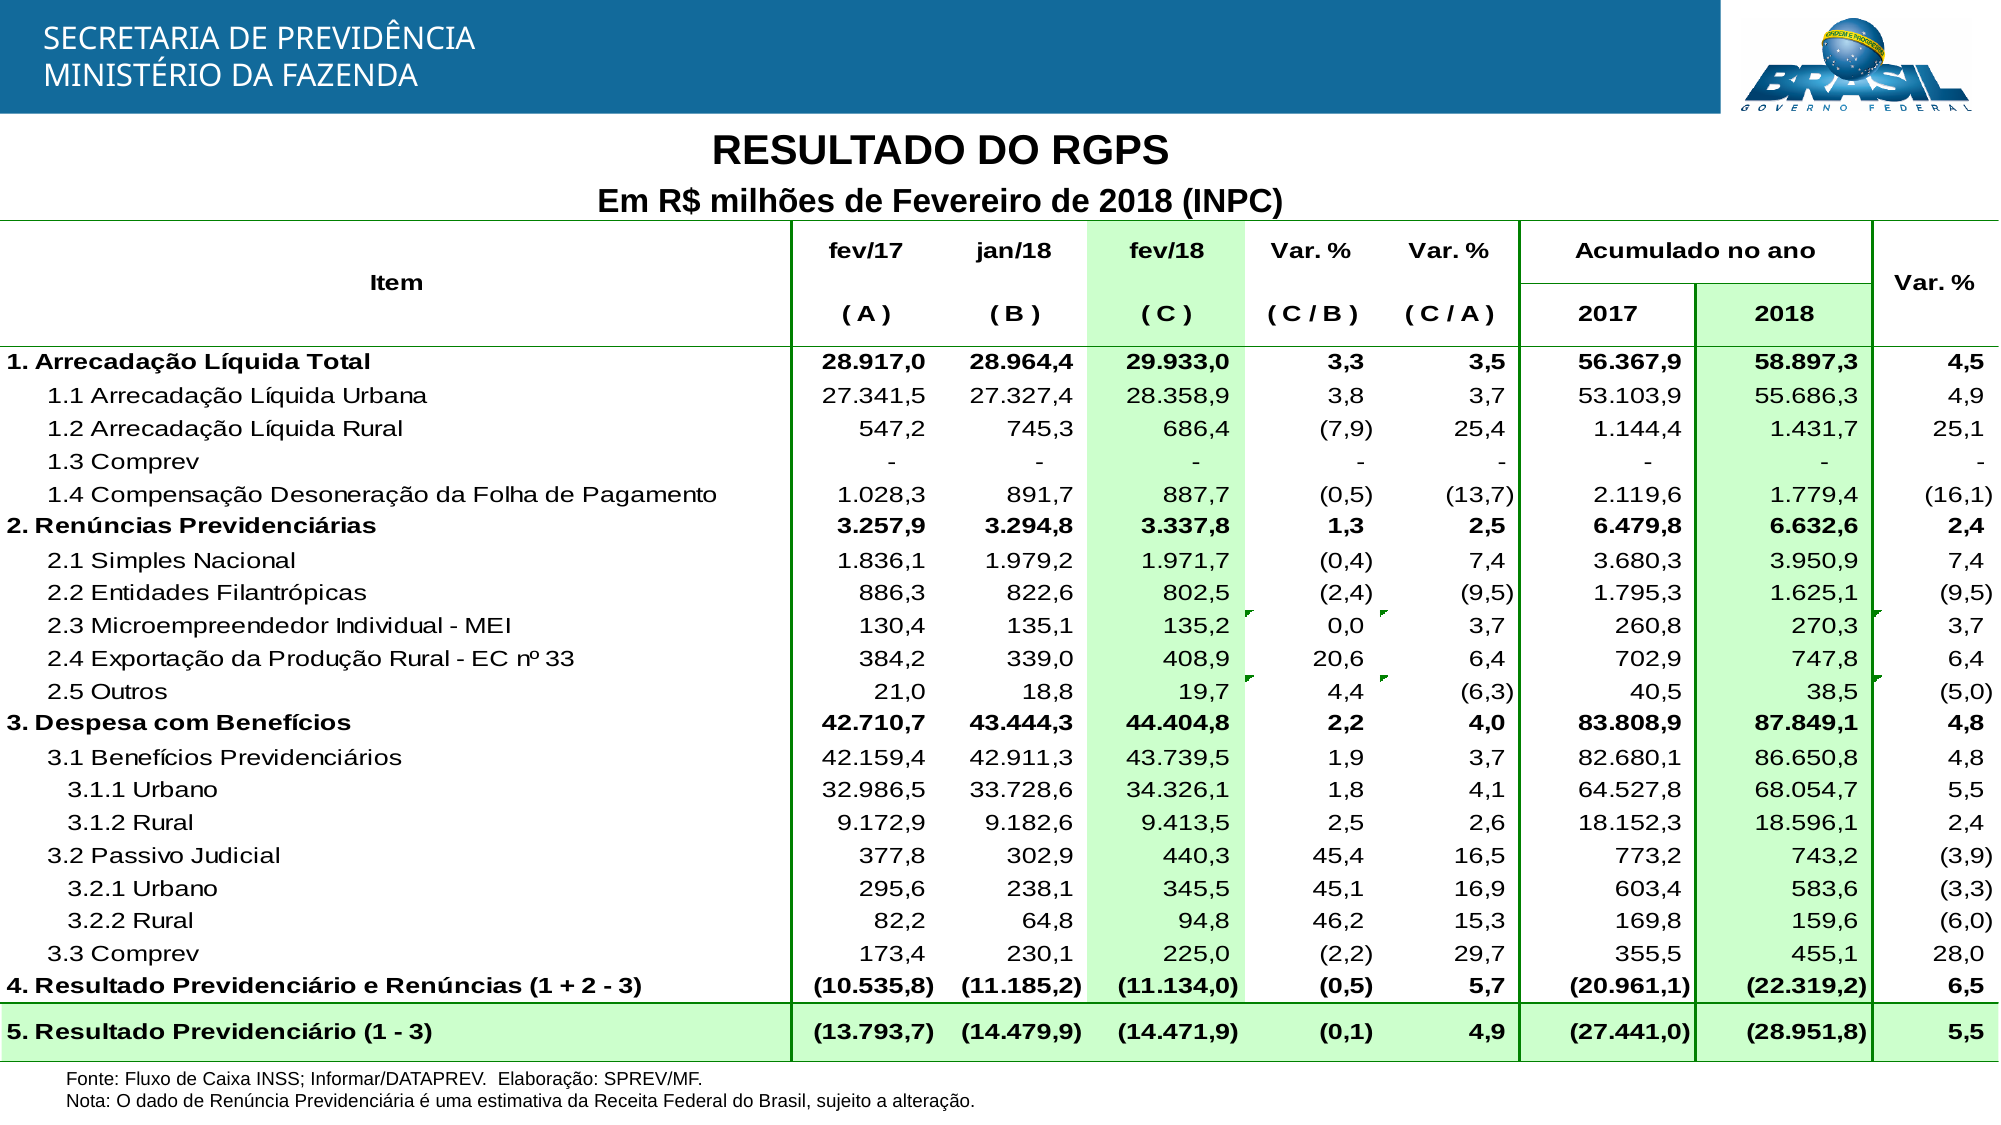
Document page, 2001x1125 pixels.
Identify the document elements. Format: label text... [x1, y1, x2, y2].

picture [1741, 18, 1972, 111]
picture [0, 219, 2000, 1063]
text_box Fonte: Fluxo de Caixa INSS; Informar/DATAPREV. Elaboração: SPREV/MF. Nota: O dado de Renúncia Previdenciária é uma estimativa da Receita Federal do Brasil, sujeito a alteração. [51, 1074, 1002, 1119]
text_box RESULTADO DO RGPS Em R$ milhões de Fevereiro de 2018 (INPC) [54, 114, 1827, 216]
